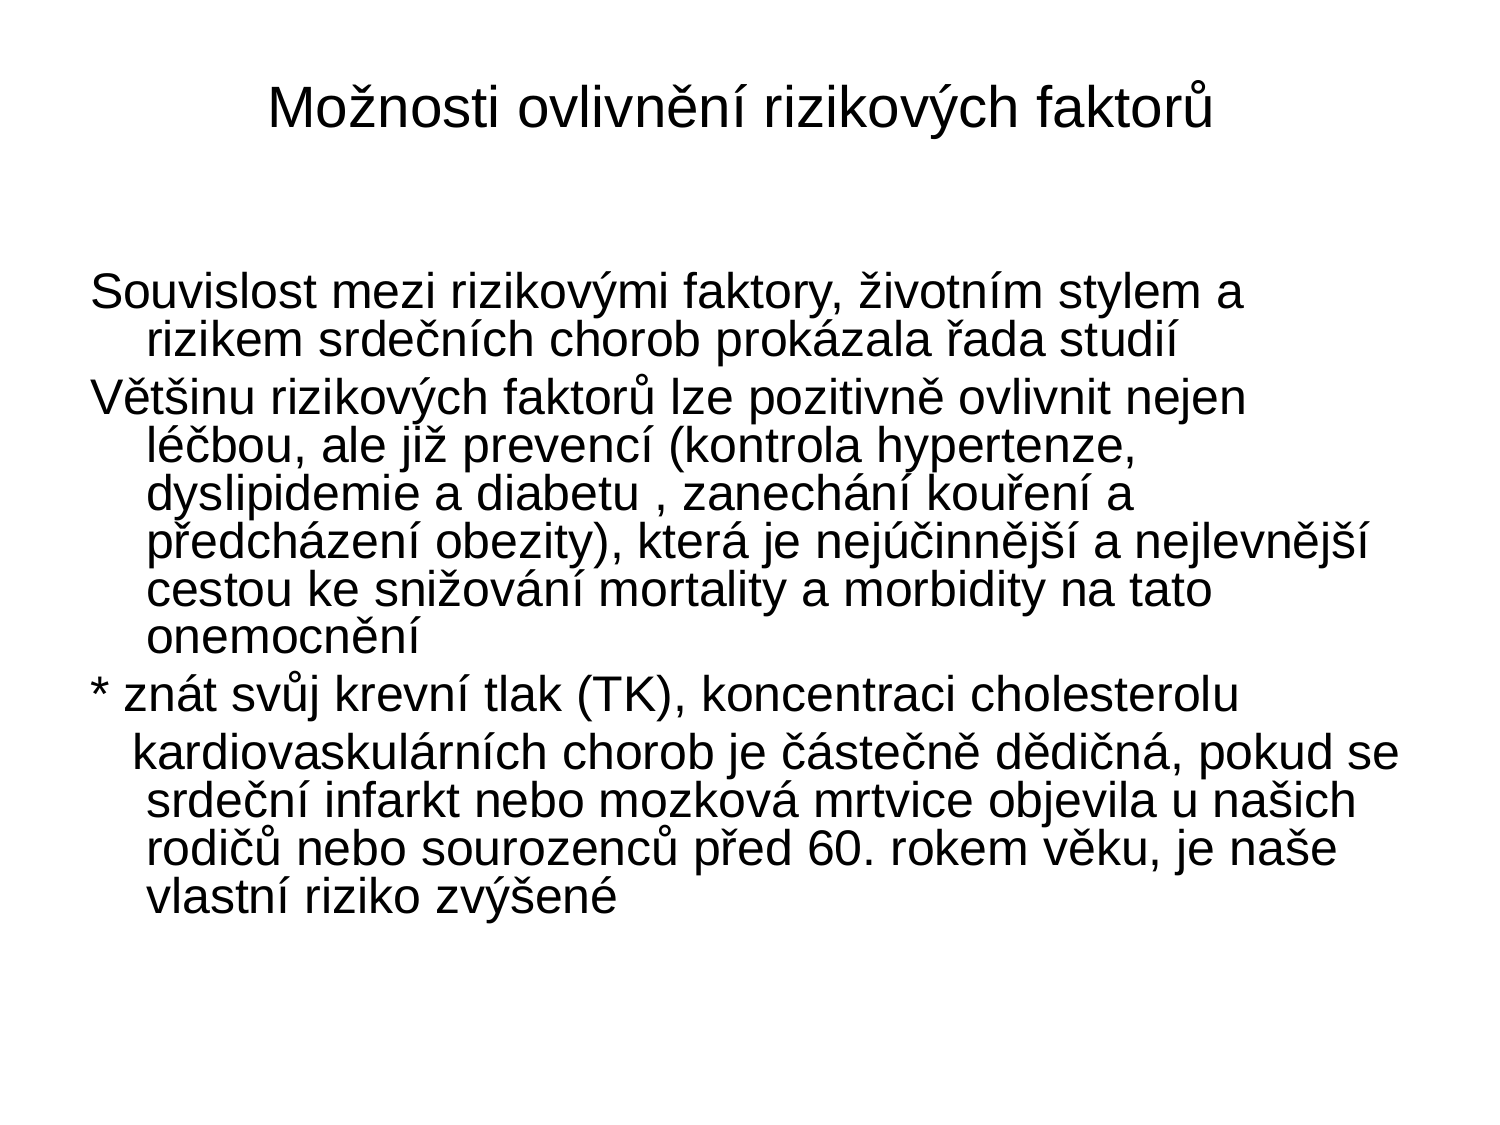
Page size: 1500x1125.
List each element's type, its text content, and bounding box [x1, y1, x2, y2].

list Souvislost mezi rizikovými faktory, životním stylem a rizikem srdečních chorob prokázala řada studií Většinu rizikových faktorů lze pozitivně ovlivnit nejen léčbou, ale již prevencí (kontrola hypertenze, dyslipidemie a diabetu , zanechání kouření a předcházení obezity), která je nejúčinnější a nejlevnější cestou ke snižování mortality a morbidity na tato onemocnění * znát svůj krevní tlak (TK), koncentraci cholesterolu kardiovaskulárních chorob je částečně dědičná, pokud se srdeční infarkt nebo mozková mrtvice objevila u našich rodičů nebo sourozenců před 60. rokem věku, je naše vlastní riziko zvýšené [75, 262, 1425, 1005]
title Možnosti ovlivnění rizikových faktorů [75, 45, 1425, 233]
